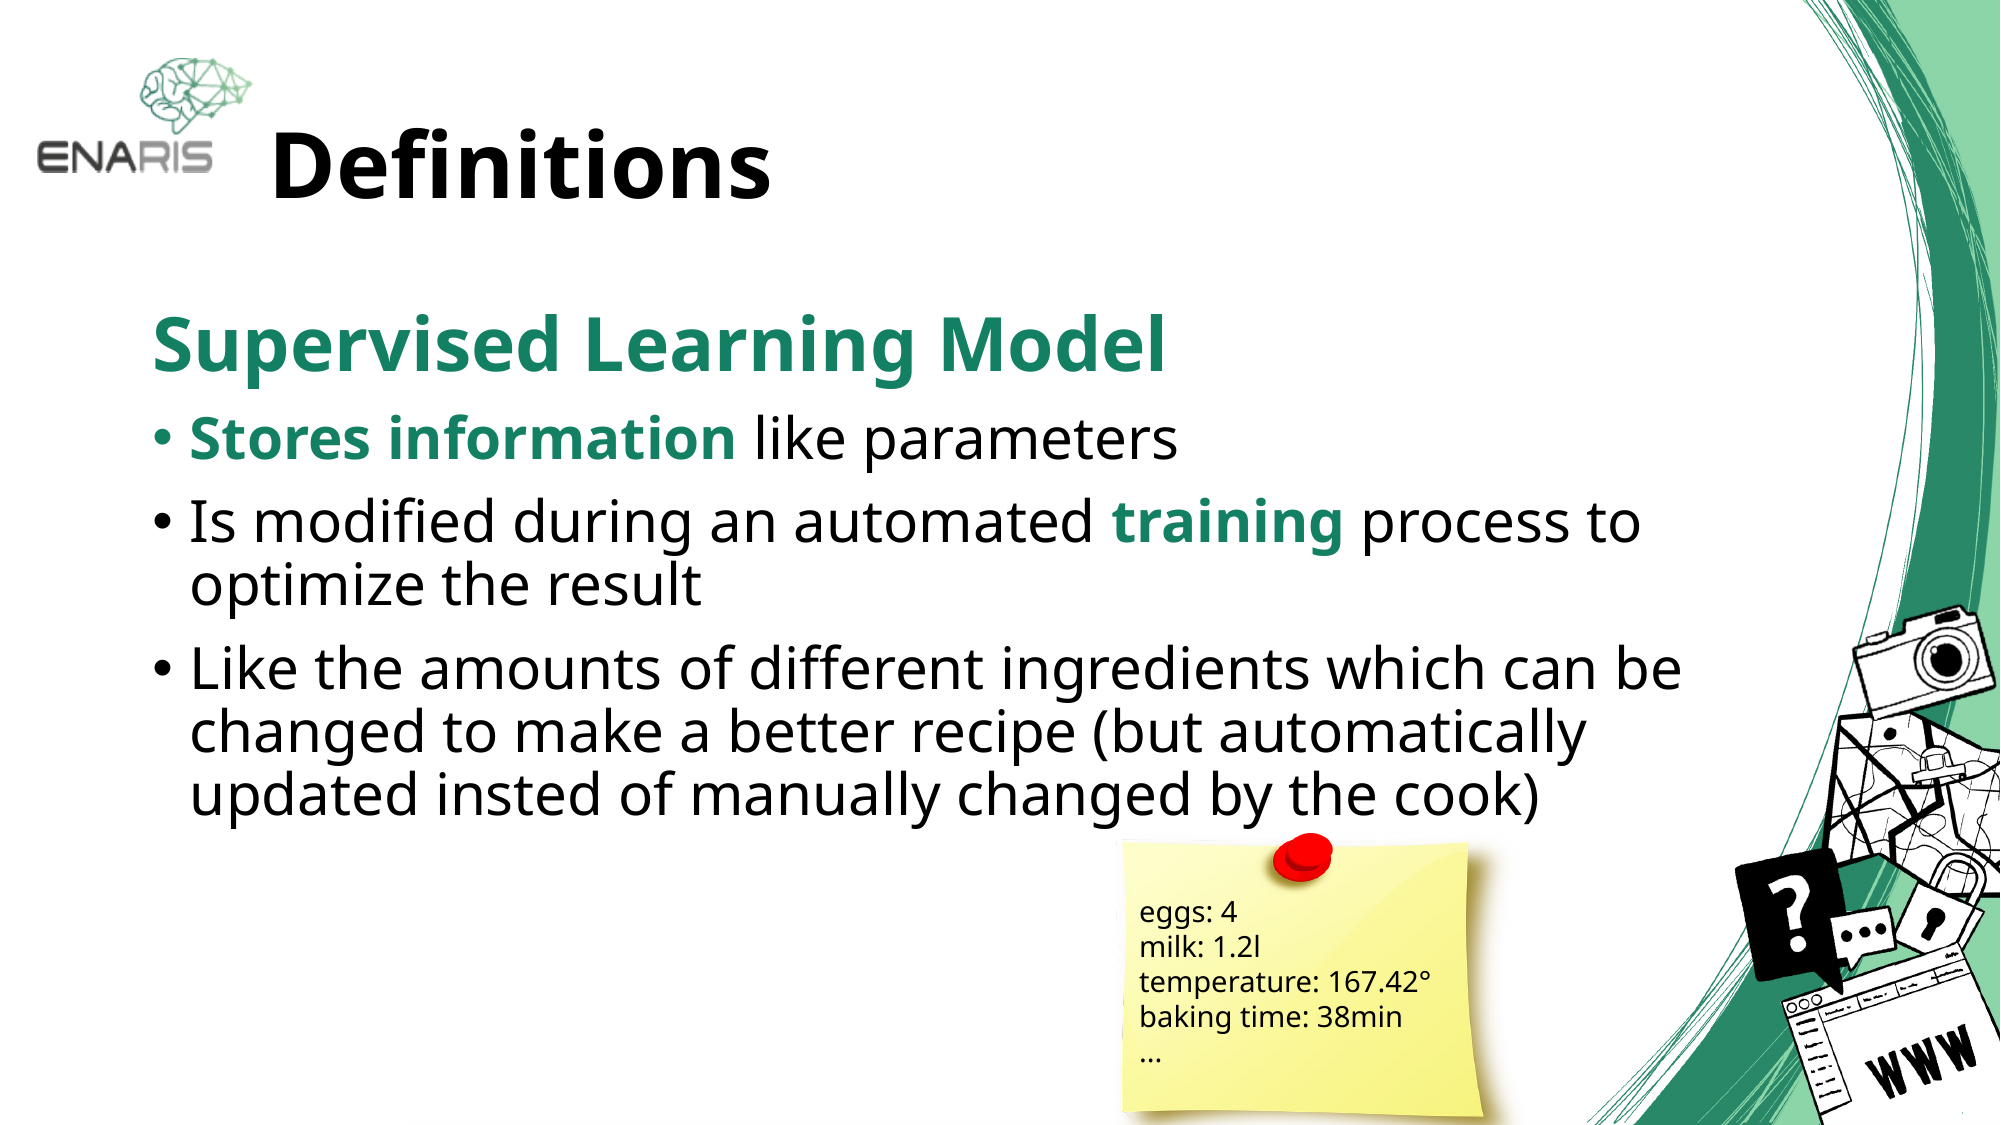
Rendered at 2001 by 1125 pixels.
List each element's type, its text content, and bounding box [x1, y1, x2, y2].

list Supervised Learning Model Stores information like parameters Is modified during an automated training process to optimize the result Like the amounts of different ingredients which can be changed to make a better recipe (but automatically updated insted of manually changed by the cook) [137, 299, 1810, 1014]
title Definitions [253, 59, 1863, 278]
picture [37, 58, 254, 173]
picture [408, 0, 2000, 1125]
